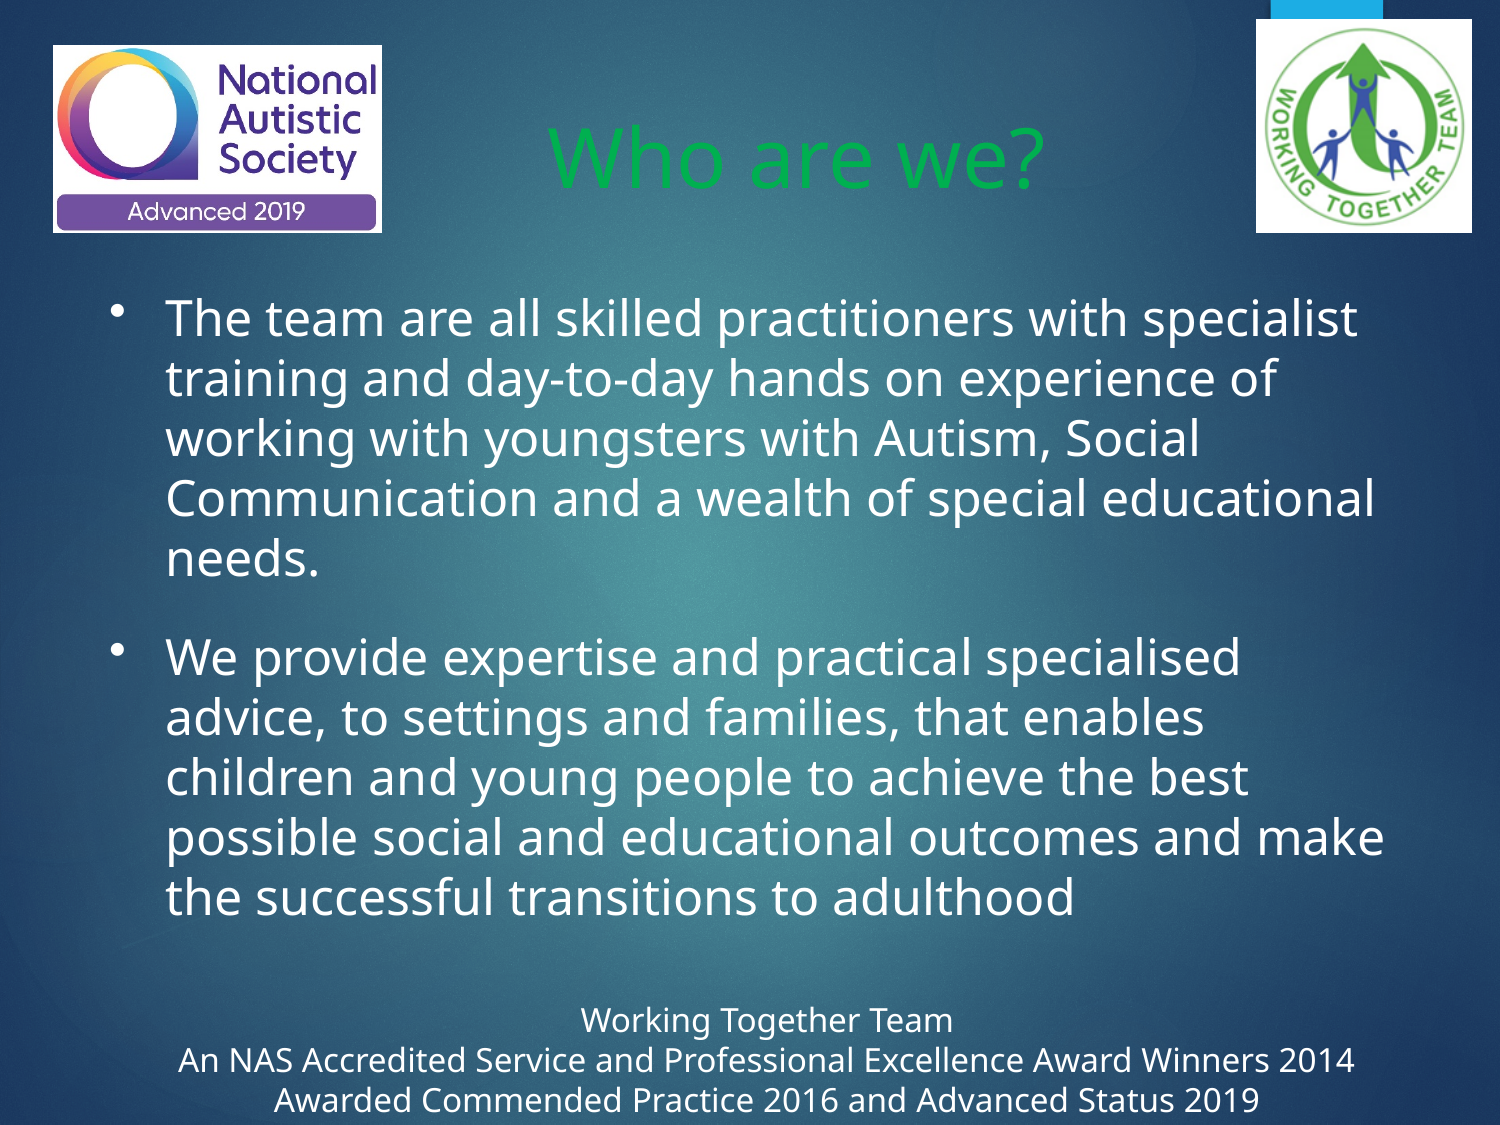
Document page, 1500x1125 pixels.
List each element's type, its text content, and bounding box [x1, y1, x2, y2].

picture [53, 45, 382, 233]
picture [1256, 19, 1472, 233]
text_box The team are all skilled practitioners with specialist training and day-to-day hands on experience of working with youngsters with Autism, Social Communication and a wealth of special educational needs. We provide expertise and practical specialised advice, to settings and families, that enables children and young people to achieve the best possible social and educational outcomes and make the successful transitions to adulthood [94, 278, 1406, 917]
title Who are we? [159, 35, 1435, 213]
